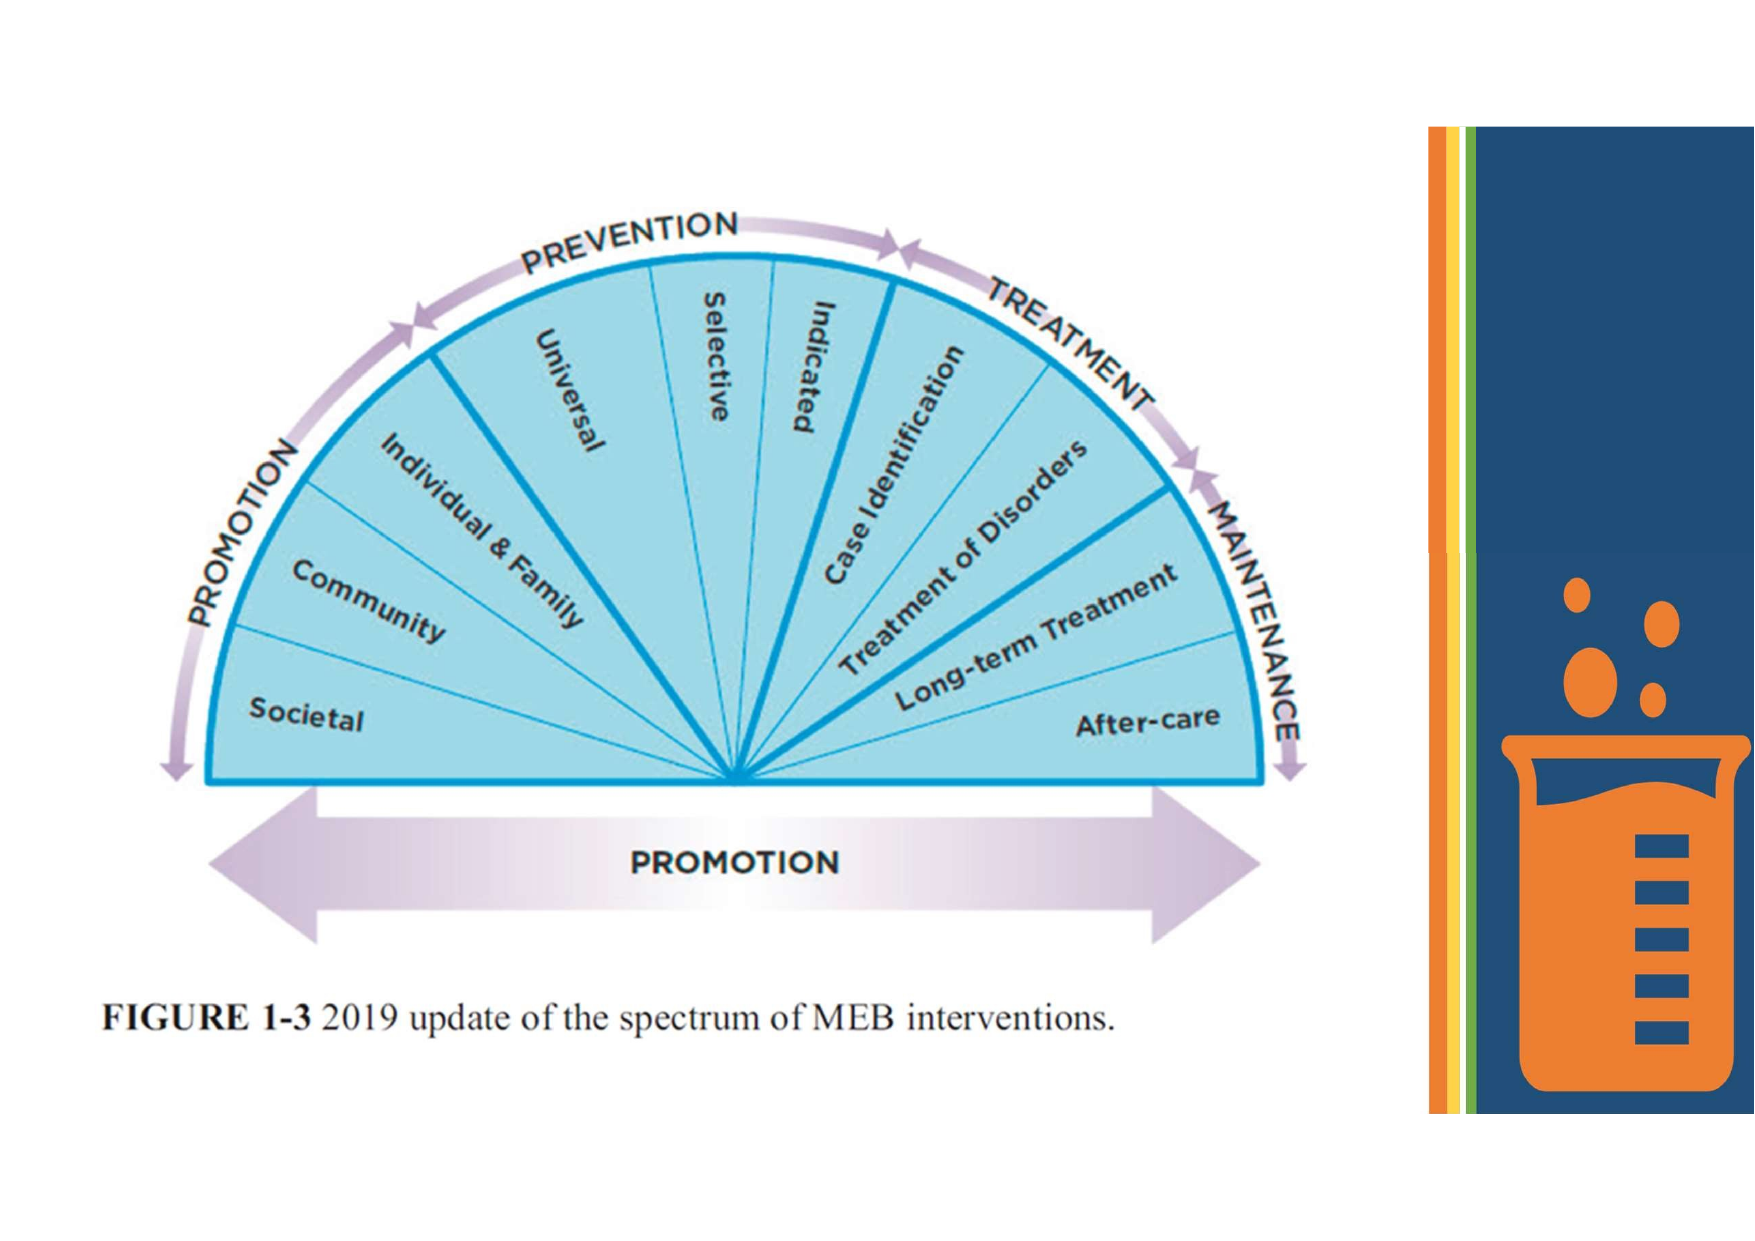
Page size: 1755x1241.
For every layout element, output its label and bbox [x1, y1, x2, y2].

text_box [1409, 126, 1755, 1114]
picture [84, 163, 1332, 1077]
